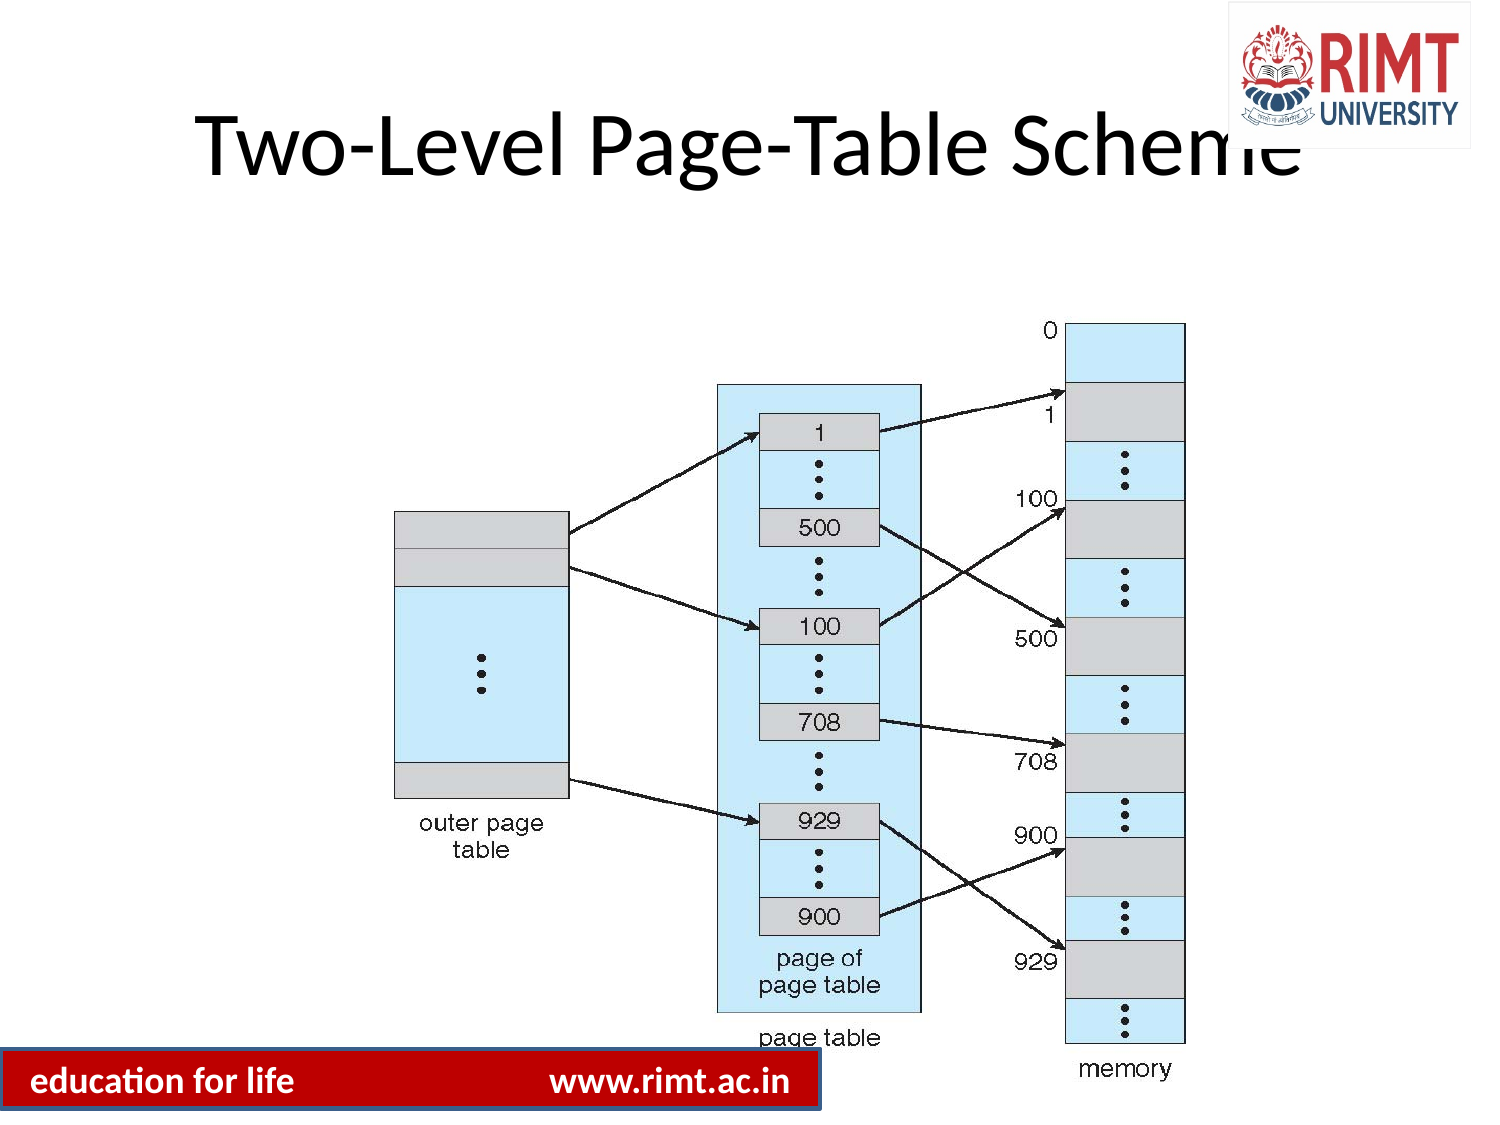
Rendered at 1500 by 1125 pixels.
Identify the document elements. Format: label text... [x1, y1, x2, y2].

title Two-Level Page-Table Scheme [75, 45, 1425, 233]
text_box education for life www.rimt.ac.in [0, 1047, 822, 1111]
picture [1227, 1, 1471, 149]
picture [394, 316, 1186, 1082]
